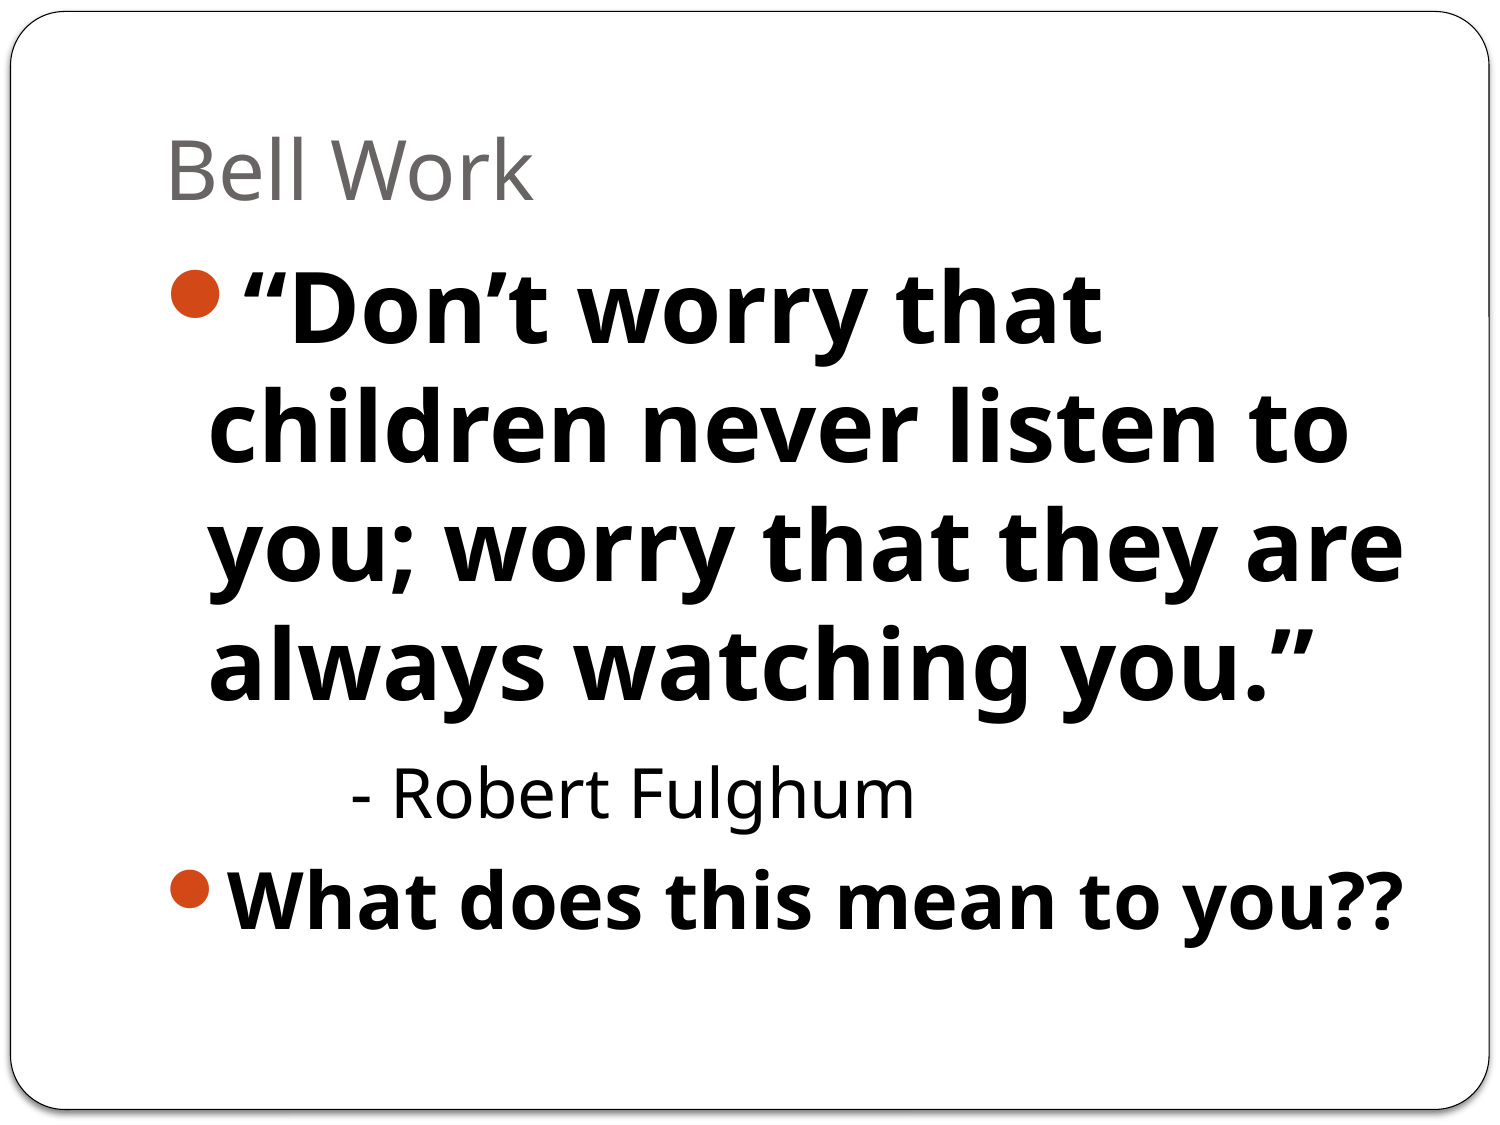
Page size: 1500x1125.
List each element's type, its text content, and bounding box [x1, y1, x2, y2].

list “Don’t worry that children never listen to you; worry that they are always watching you.” - Robert Fulghum What does this mean to you?? [150, 237, 1425, 988]
title Bell Work [150, 45, 1425, 233]
